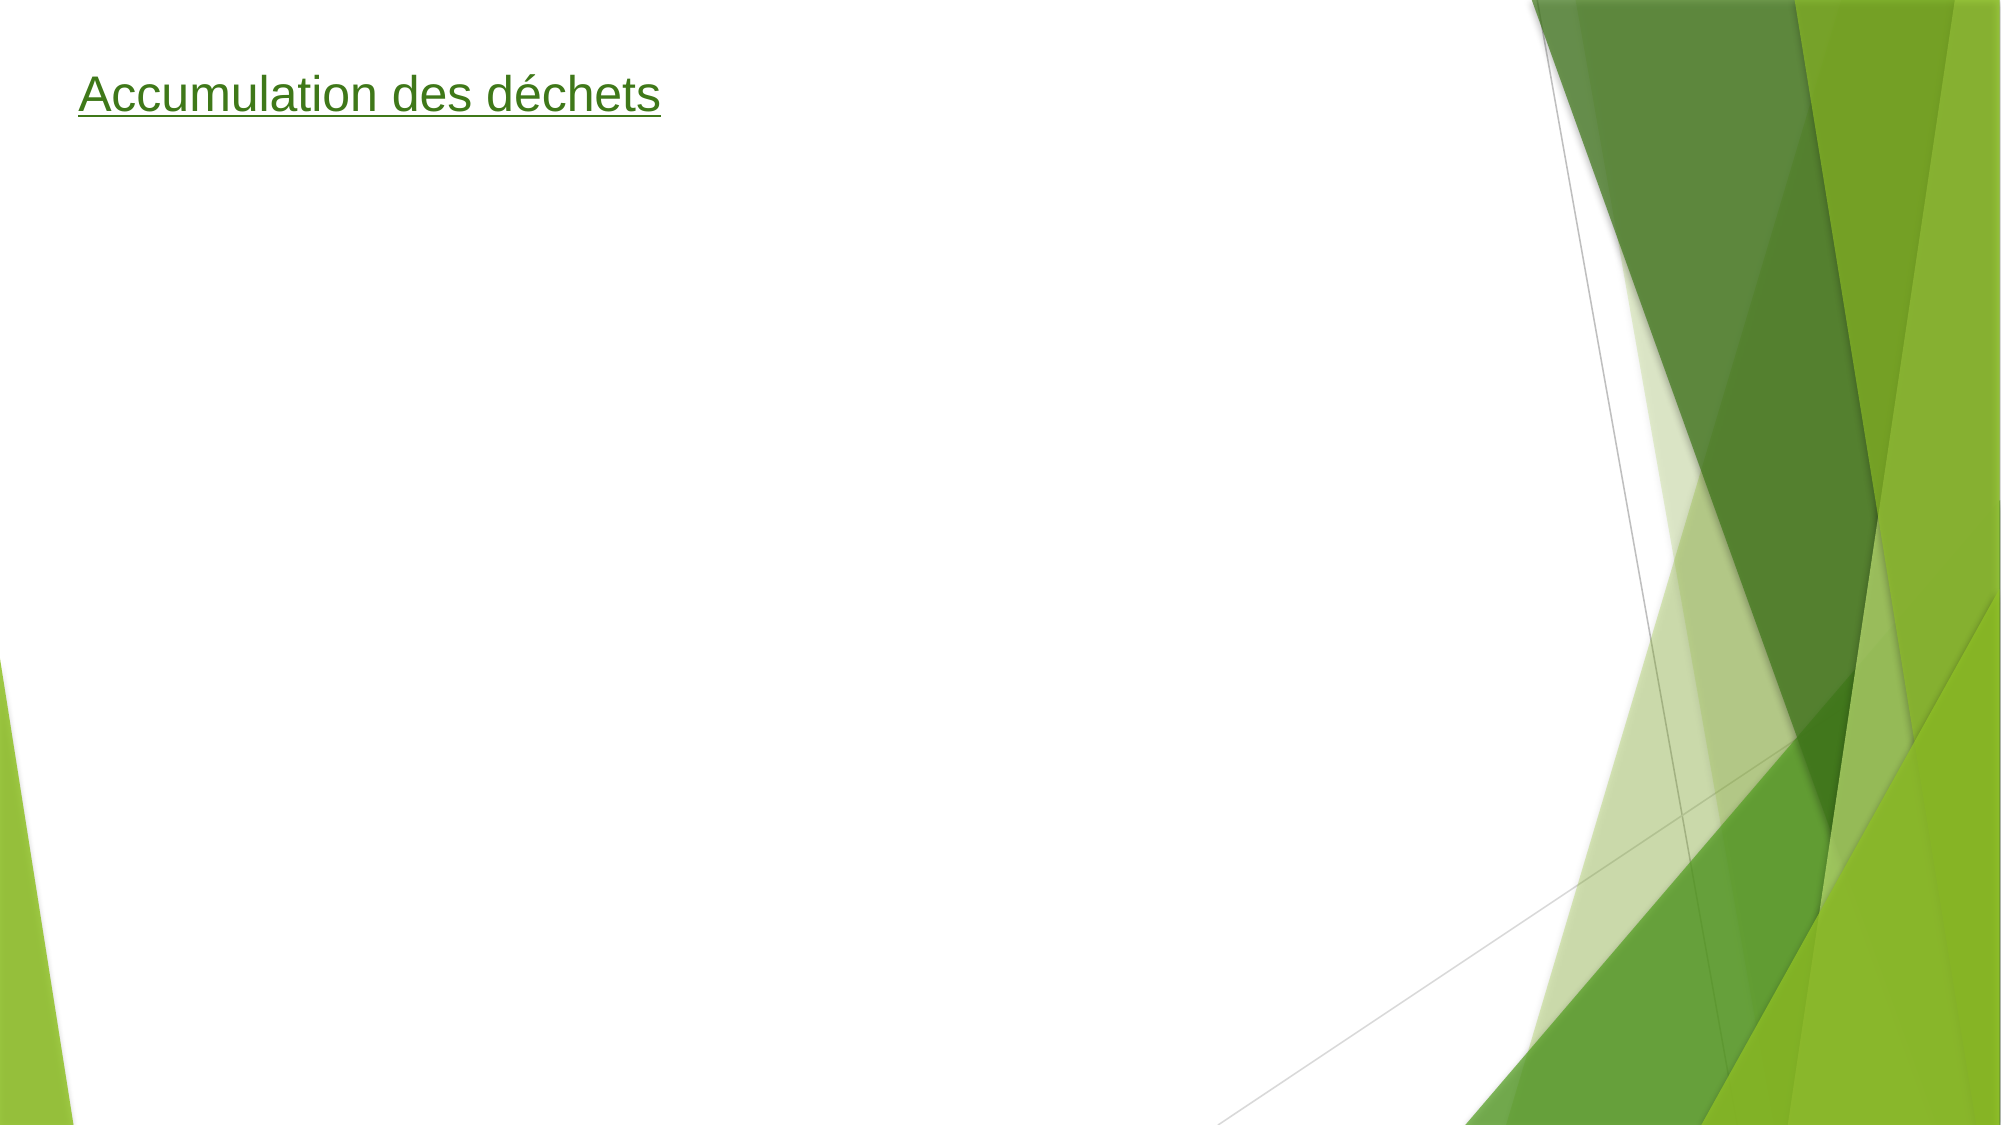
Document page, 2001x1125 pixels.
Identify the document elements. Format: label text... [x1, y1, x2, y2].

text_box Accumulation des déchets [63, 54, 677, 130]
